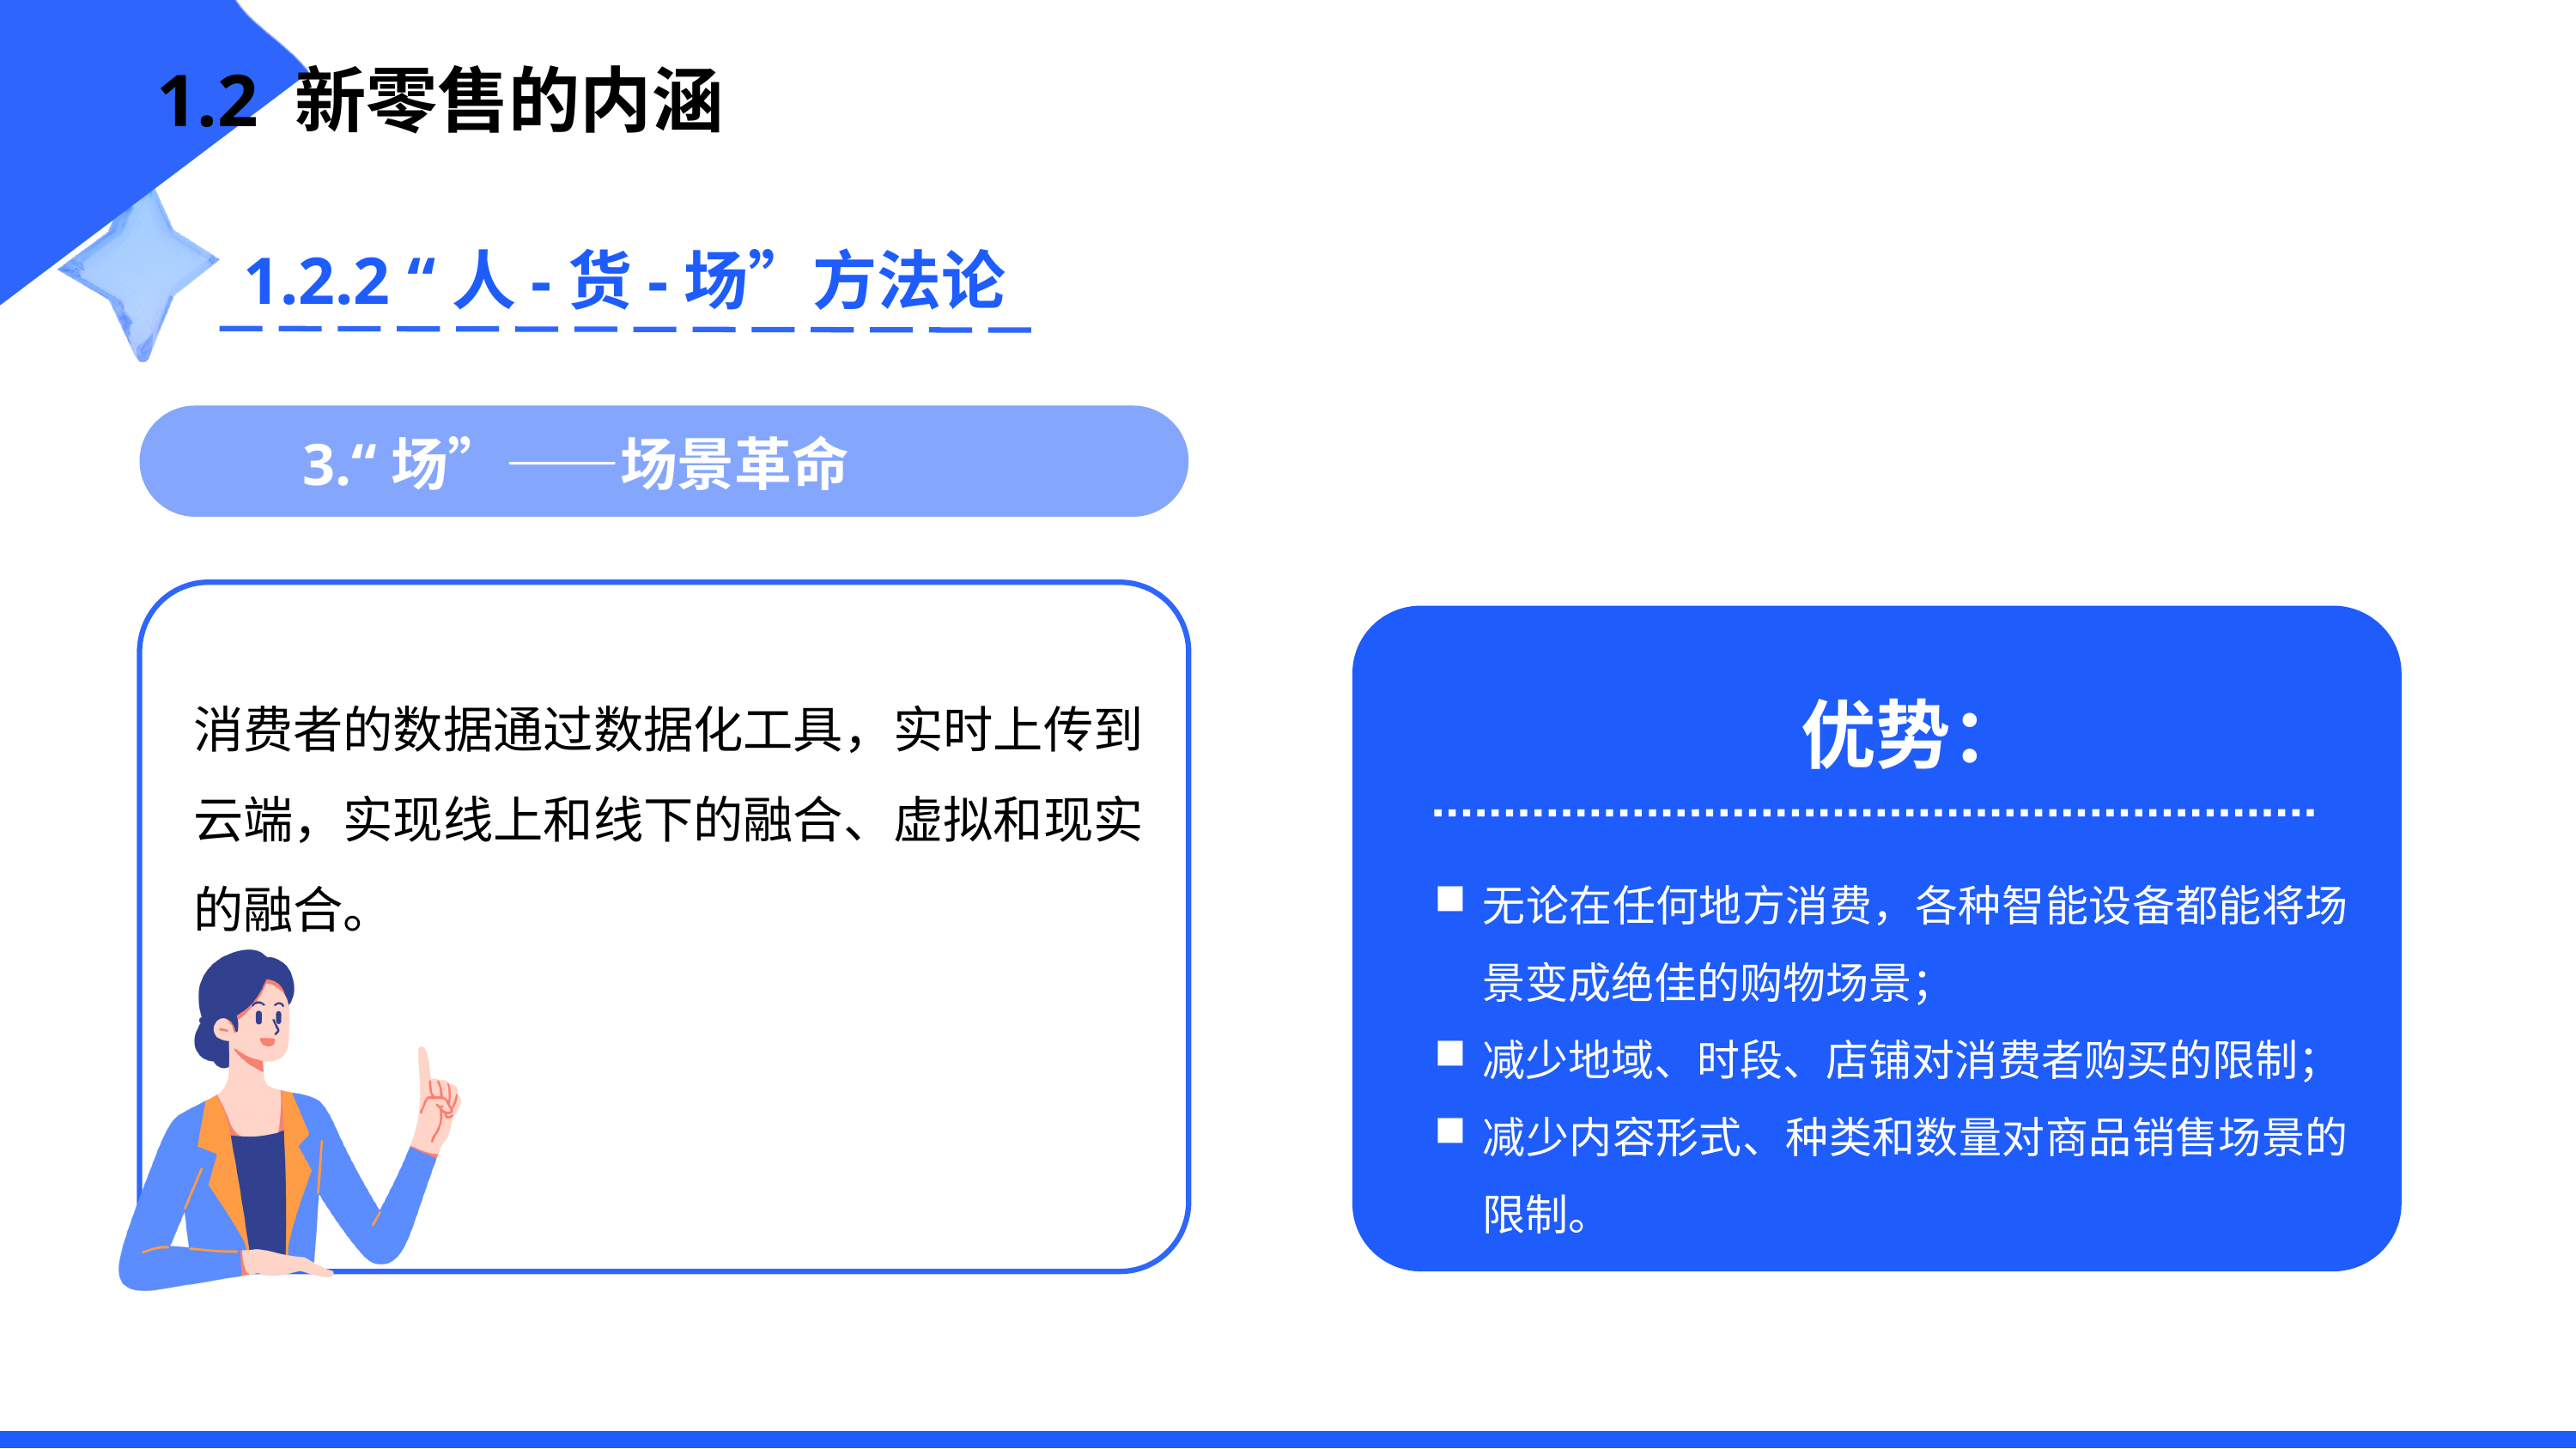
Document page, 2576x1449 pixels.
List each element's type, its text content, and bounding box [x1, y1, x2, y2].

text_box 1.2 新零售的内涵 [156, 55, 864, 142]
text_box [139, 582, 1189, 1272]
text_box 1.2.2 “人-货-场”方法论 [243, 197, 1405, 318]
text_box [0, 0, 340, 306]
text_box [139, 405, 1223, 518]
text_box 消费者的数据通过数据化工具，实时上传到云端，实现线上和线下的融合、虚拟和现实的融合。 [193, 667, 1189, 938]
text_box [1352, 581, 2576, 1272]
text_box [0, 1430, 2576, 1449]
text_box [57, 166, 220, 362]
text_box [118, 949, 461, 1291]
